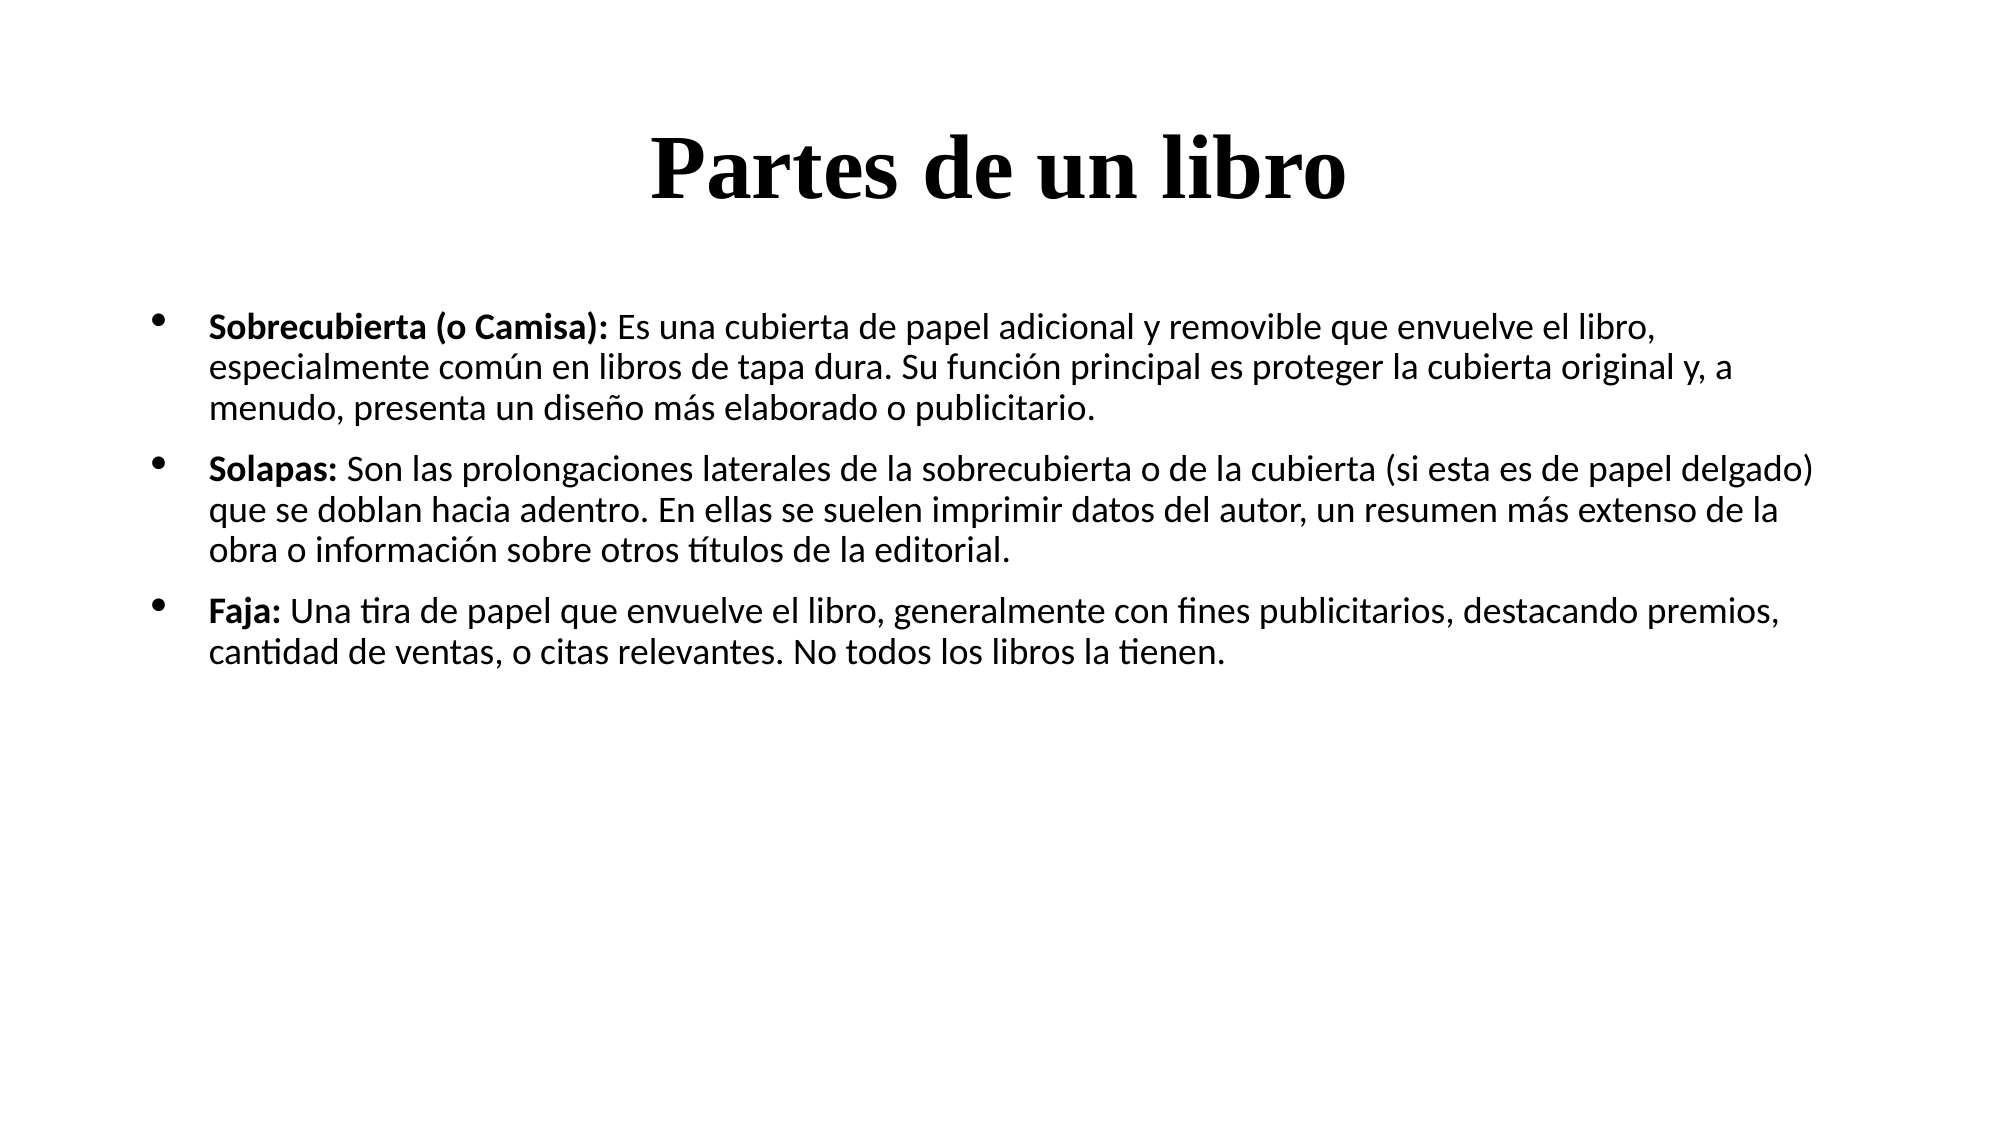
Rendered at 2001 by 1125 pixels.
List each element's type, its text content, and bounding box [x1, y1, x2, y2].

title Partes de un libro [137, 59, 1863, 278]
list Sobrecubierta (o Camisa): Es una cubierta de papel adicional y removible que envuelve el libro, especialmente común en libros de tapa dura. Su función principal es proteger la cubierta original y, a menudo, presenta un diseño más elaborado o publicitario. Solapas: Son las prolongaciones laterales de la sobrecubierta o de la cubierta (si esta es de papel delgado) que se doblan hacia adentro. En ellas se suelen imprimir datos del autor, un resumen más extenso de la obra o información sobre otros títulos de la editorial. Faja: Una tira de papel que envuelve el libro, generalmente con fines publicitarios, destacando premios, cantidad de ventas, o citas relevantes. No todos los libros la tienen. [137, 299, 1863, 1014]
